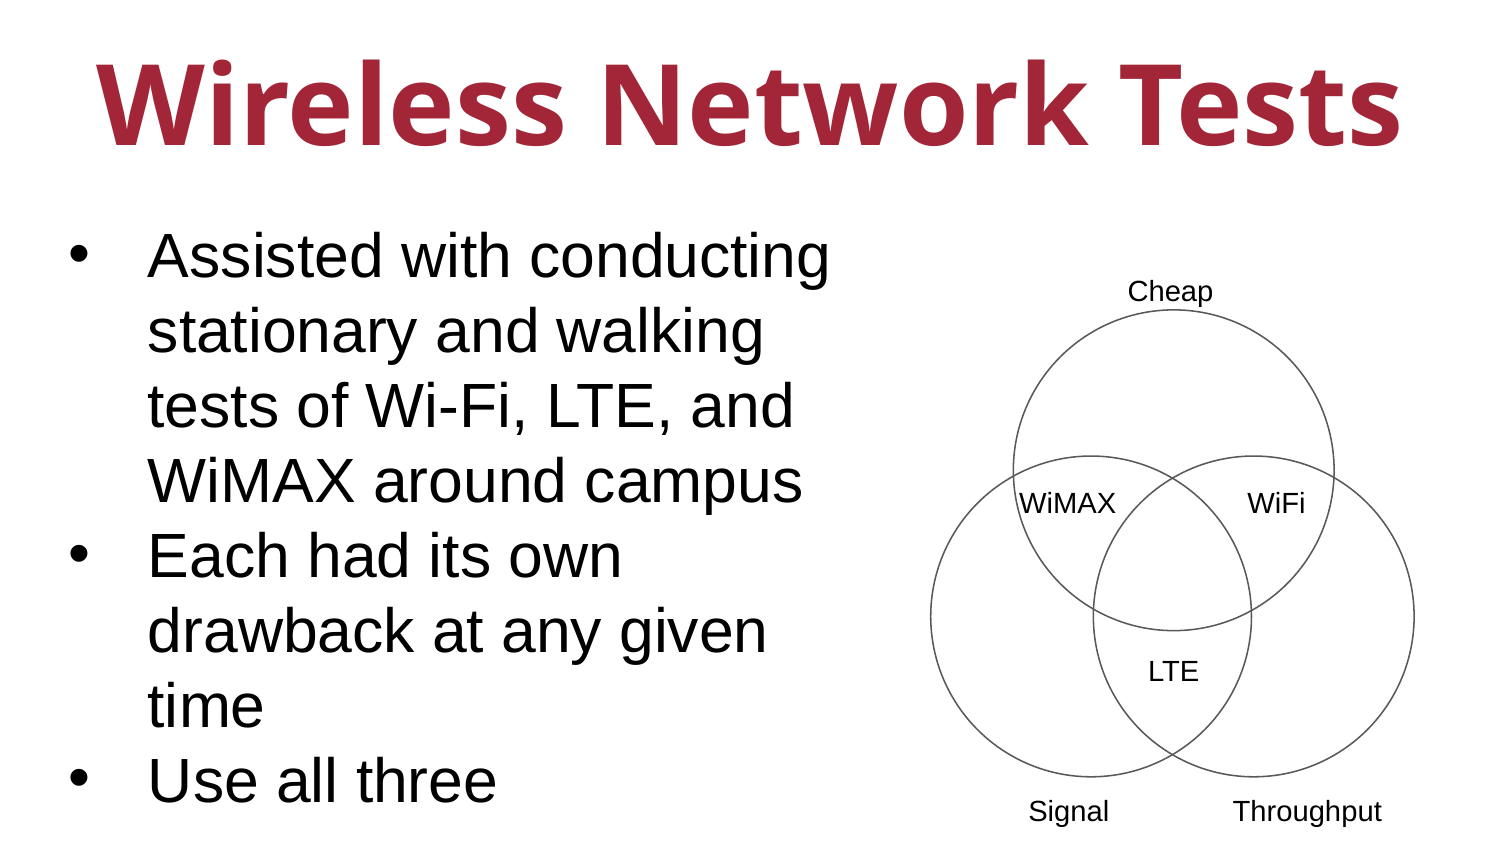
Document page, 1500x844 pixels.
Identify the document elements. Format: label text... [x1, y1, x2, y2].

text_box LTE [1075, 637, 1273, 690]
text_box WiMAX [1004, 469, 1149, 551]
text_box [1093, 475, 1415, 776]
text_box Signal [970, 776, 1168, 830]
text_box Wireless Network Tests [39, 5, 1461, 196]
text_box [1190, 456, 1317, 469]
text_box Throughput [1208, 776, 1407, 830]
text_box [1027, 456, 1172, 494]
text_box [930, 481, 1172, 776]
text_box WiFi [1177, 469, 1376, 522]
text_box [1013, 310, 1335, 477]
text_box Cheap [1071, 257, 1270, 310]
text_box Assisted with conducting stationary and walking tests of Wi-Fi, LTE, and WiMAX around campus Each had its own drawback at any given time Use all three [39, 207, 913, 816]
